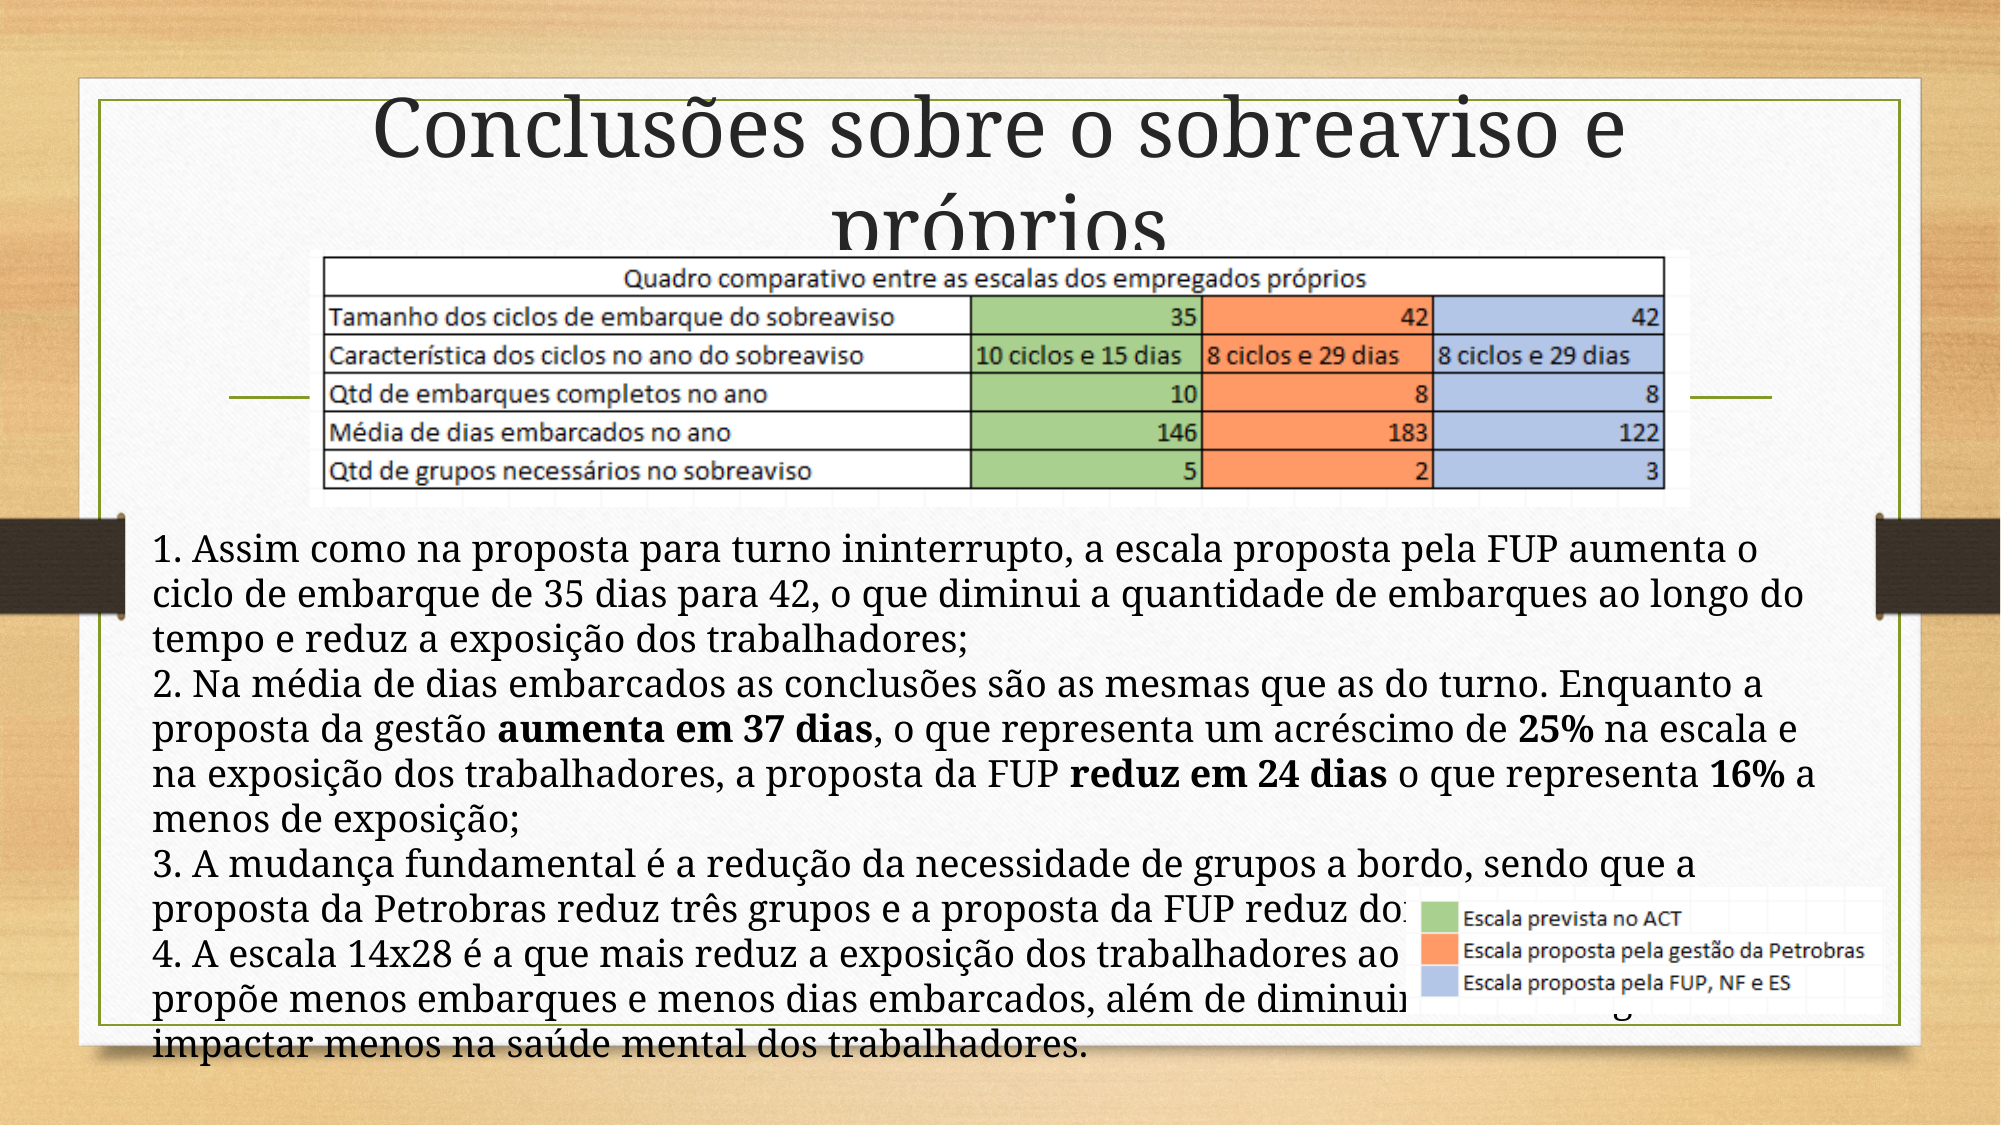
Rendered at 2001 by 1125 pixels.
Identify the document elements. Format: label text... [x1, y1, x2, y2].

title Conclusões sobre o sobreaviso e próprios [212, 67, 1788, 281]
text_box 1. Assim como na proposta para turno ininterrupto, a escala proposta pela FUP aumenta o ciclo de embarque de 35 dias para 42, o que diminui a quantidade de embarques ao longo do tempo e reduz a exposição dos trabalhadores; 2. Na média de dias embarcados as conclusões são as mesmas que as do turno. Enquanto a proposta da gestão aumenta em 37 dias, o que representa um acréscimo de 25% na escala e na exposição dos trabalhadores, a proposta da FUP reduz em 24 dias o que representa 16% a menos de exposição; 3. A mudança fundamental é a redução da necessidade de grupos a bordo, sendo que a proposta da Petrobras reduz três grupos e a proposta da FUP reduz dois grupos; 4. A escala 14x28 é a que mais reduz a exposição dos trabalhadores ao covid porque propõe menos embarques e menos dias embarcados, além de diminuir a sobrecarga e impactar menos na saúde mental dos trabalhadores. [137, 517, 1863, 1118]
picture [0, 0, 2001, 1125]
